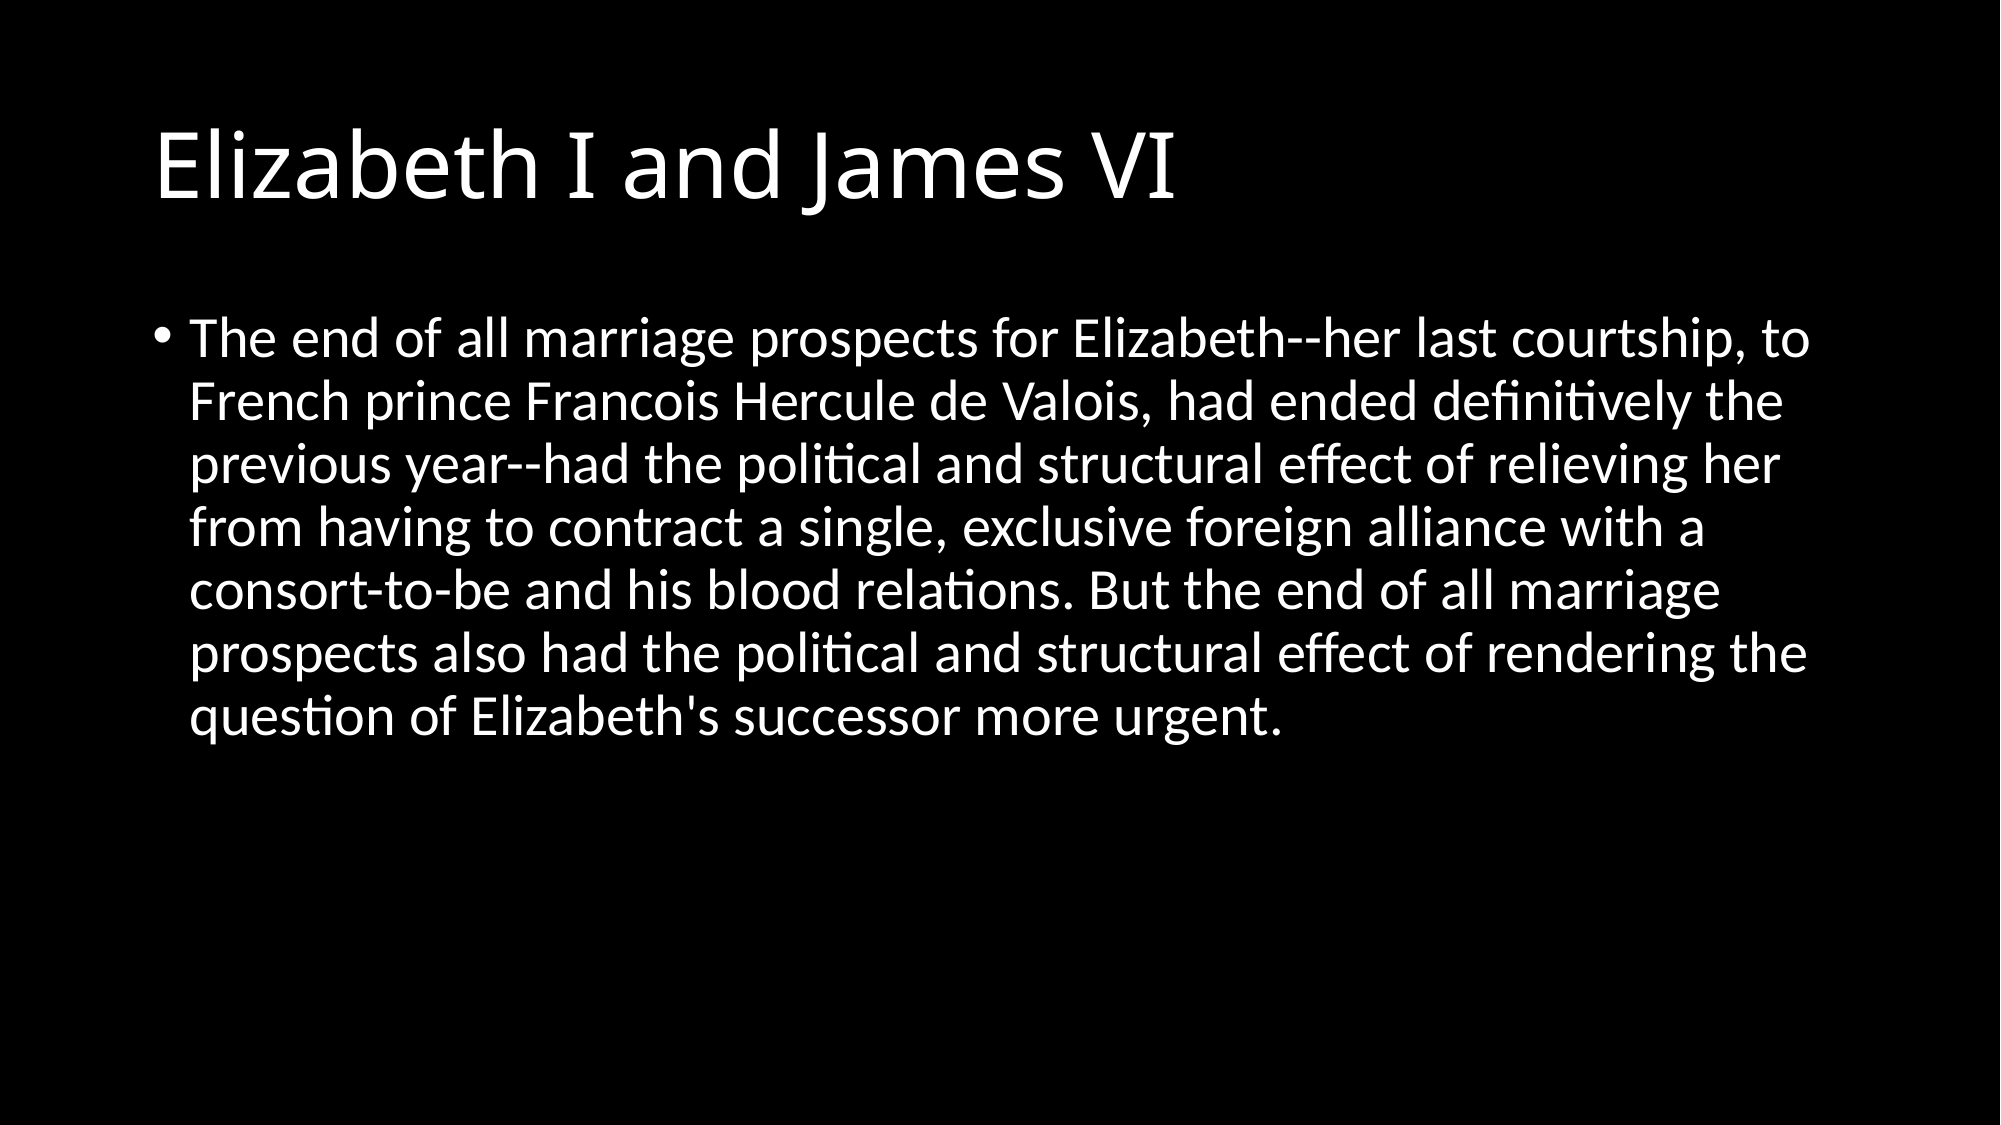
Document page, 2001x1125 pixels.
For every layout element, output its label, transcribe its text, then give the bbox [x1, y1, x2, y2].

list The end of all marriage prospects for Elizabeth--her last courtship, to French prince Francois Hercule de Valois, had ended definitively the previous year--had the political and structural effect of relieving her from having to contract a single, exclusive foreign alliance with a consort-to-be and his blood relations. But the end of all marriage prospects also had the political and structural effect of rendering the question of Elizabeth's successor more urgent. [137, 299, 1863, 1014]
title Elizabeth I and James VI [137, 59, 1863, 278]
